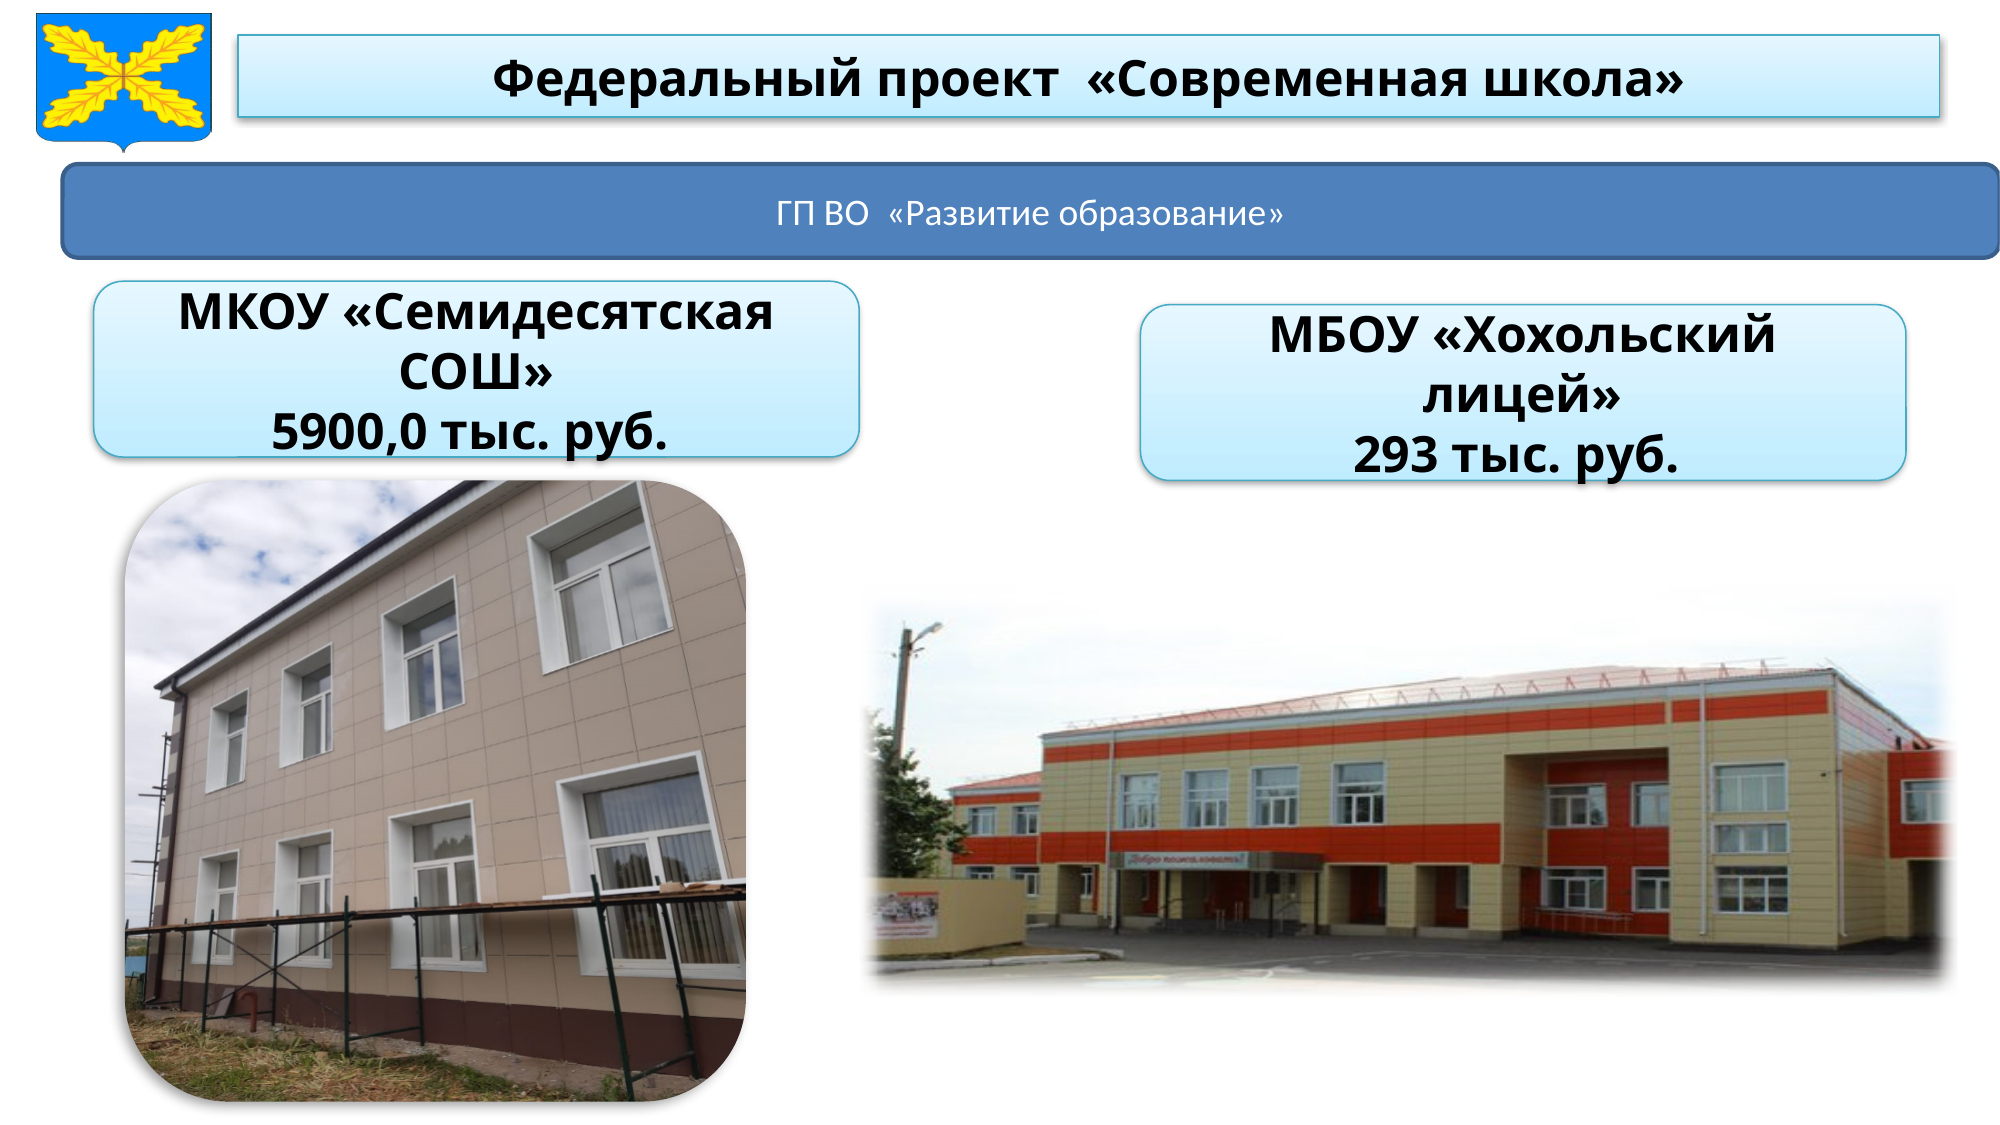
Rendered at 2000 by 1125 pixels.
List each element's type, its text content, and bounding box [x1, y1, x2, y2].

picture [124, 480, 747, 1102]
text_box ГП ВО «Развитие образование» [60, 161, 2000, 260]
text_box Федеральный проект «Современная школа» [237, 34, 1940, 118]
text_box МКОУ «Семидесятская СОШ» 5900,0 тыс. руб. [92, 280, 861, 458]
picture [858, 585, 1958, 997]
text_box МБОУ «Хохольский лицей» 293 тыс. руб. [1139, 303, 1907, 482]
picture [36, 13, 212, 153]
